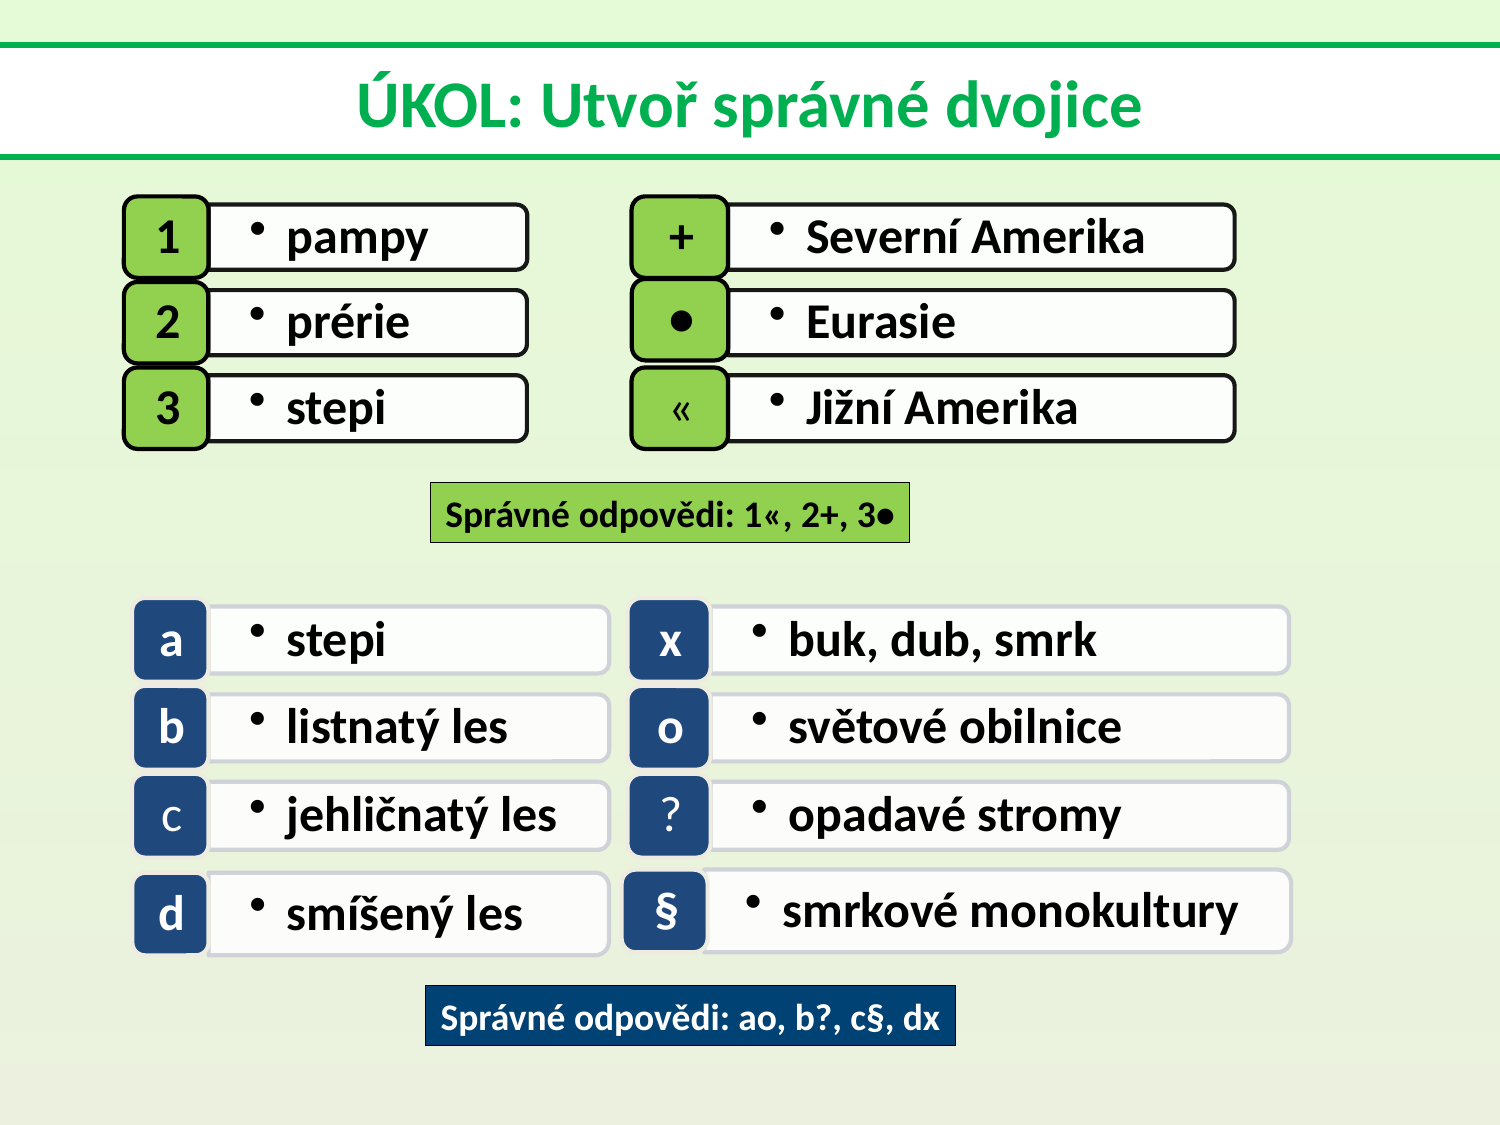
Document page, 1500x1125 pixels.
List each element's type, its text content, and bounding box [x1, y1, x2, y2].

text_box Správné odpovědi: 1«, 2+, 3• [430, 482, 910, 543]
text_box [621, 869, 1296, 953]
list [76, 195, 536, 450]
title ÚKOL: Utvoř správné dvojice [0, 45, 1500, 158]
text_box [57, 597, 578, 858]
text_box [57, 872, 617, 956]
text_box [537, 195, 1330, 450]
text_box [580, 597, 1337, 858]
text_box Správné odpovědi: ao, b?, c§, dx [425, 985, 956, 1046]
